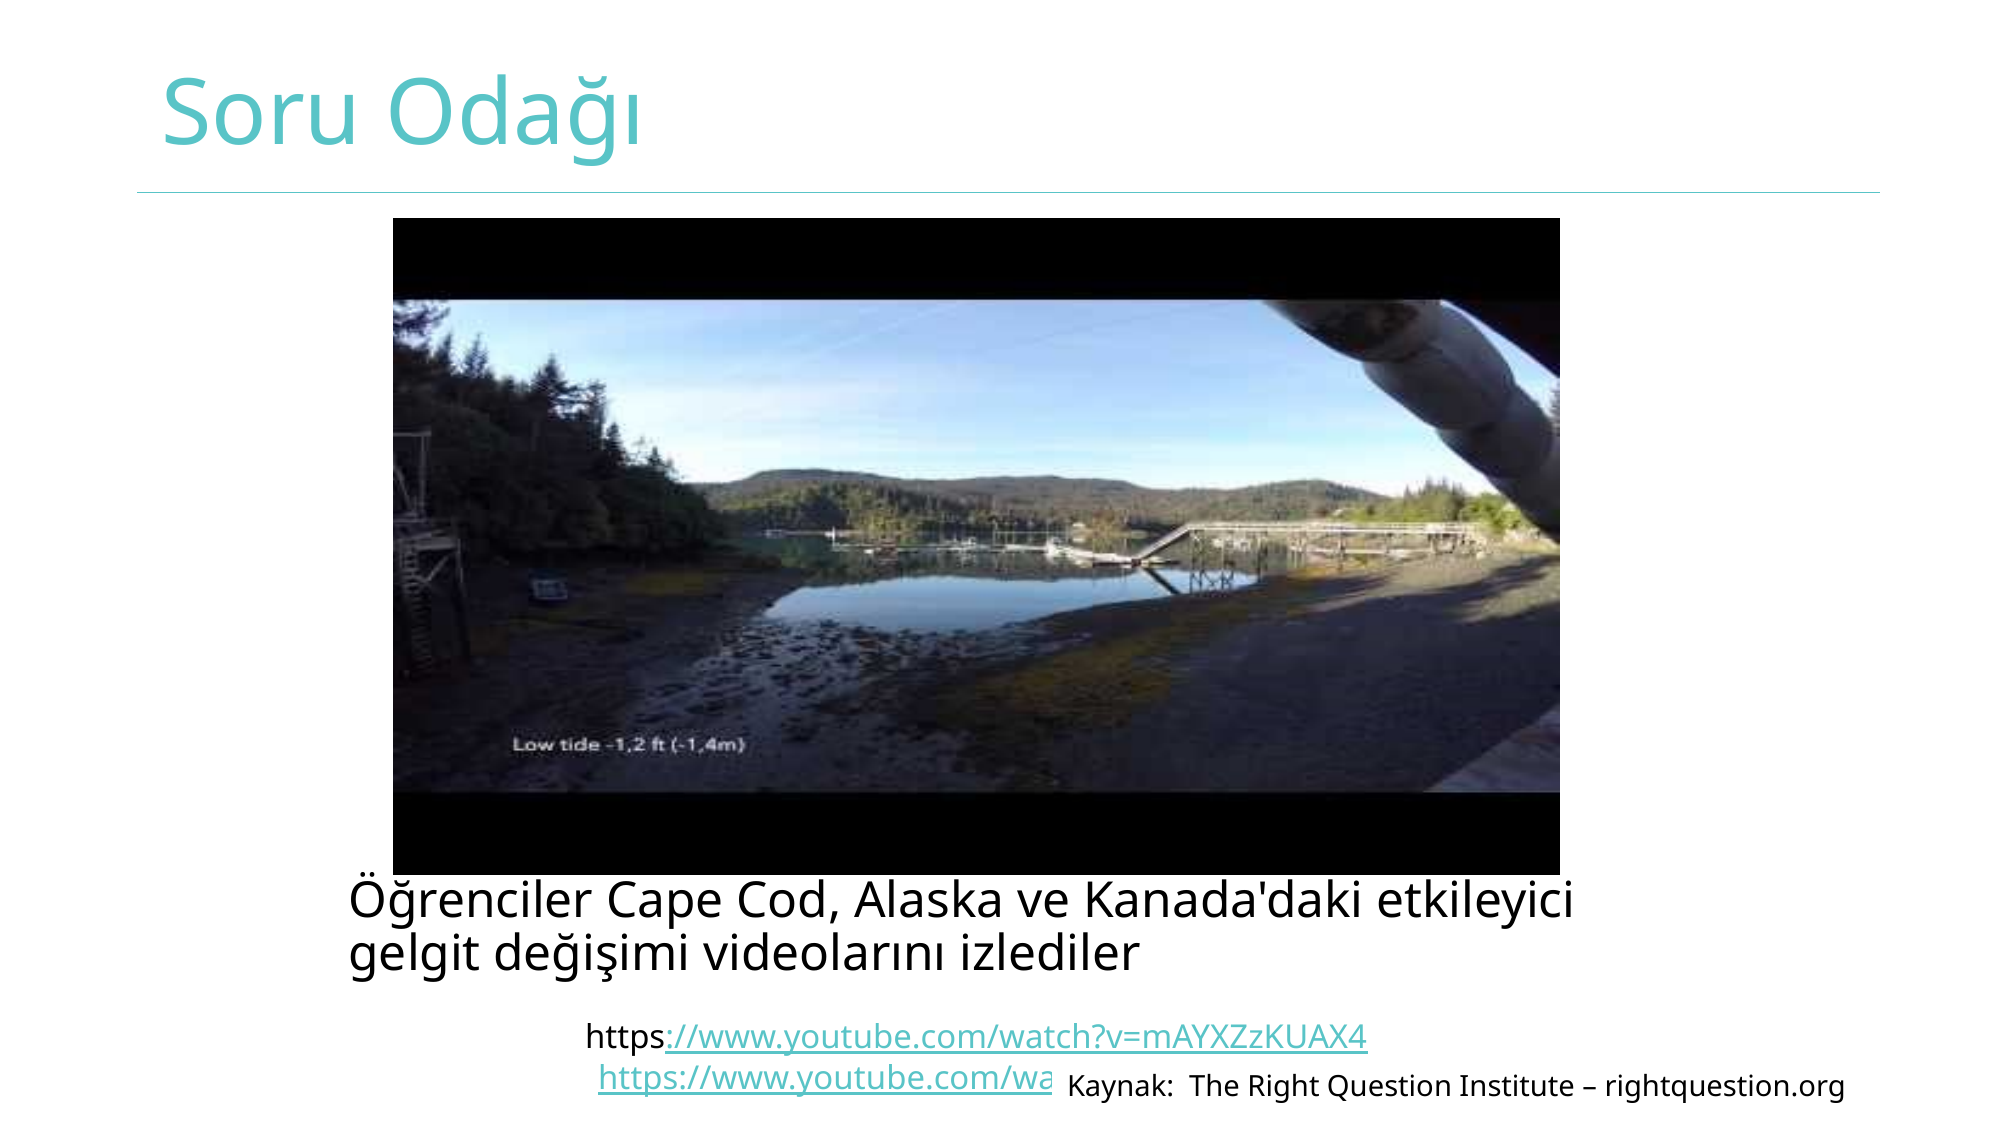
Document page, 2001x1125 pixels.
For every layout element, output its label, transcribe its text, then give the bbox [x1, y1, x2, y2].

text_box Kaynak: The Right Question Institute – rightquestion.org [1052, 1059, 1985, 1125]
list Öğrenciler Cape Cod, Alaska ve Kanada'daki etkileyici gelgit değişimi videolarını izlediler https://www.youtube.com/watch?v=mAYXZzKUAX4 https://www.youtube.com/watch?v=53EEDisloME [333, 218, 1620, 1110]
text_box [392, 218, 1561, 875]
title Soru Odağı [146, 6, 1872, 225]
